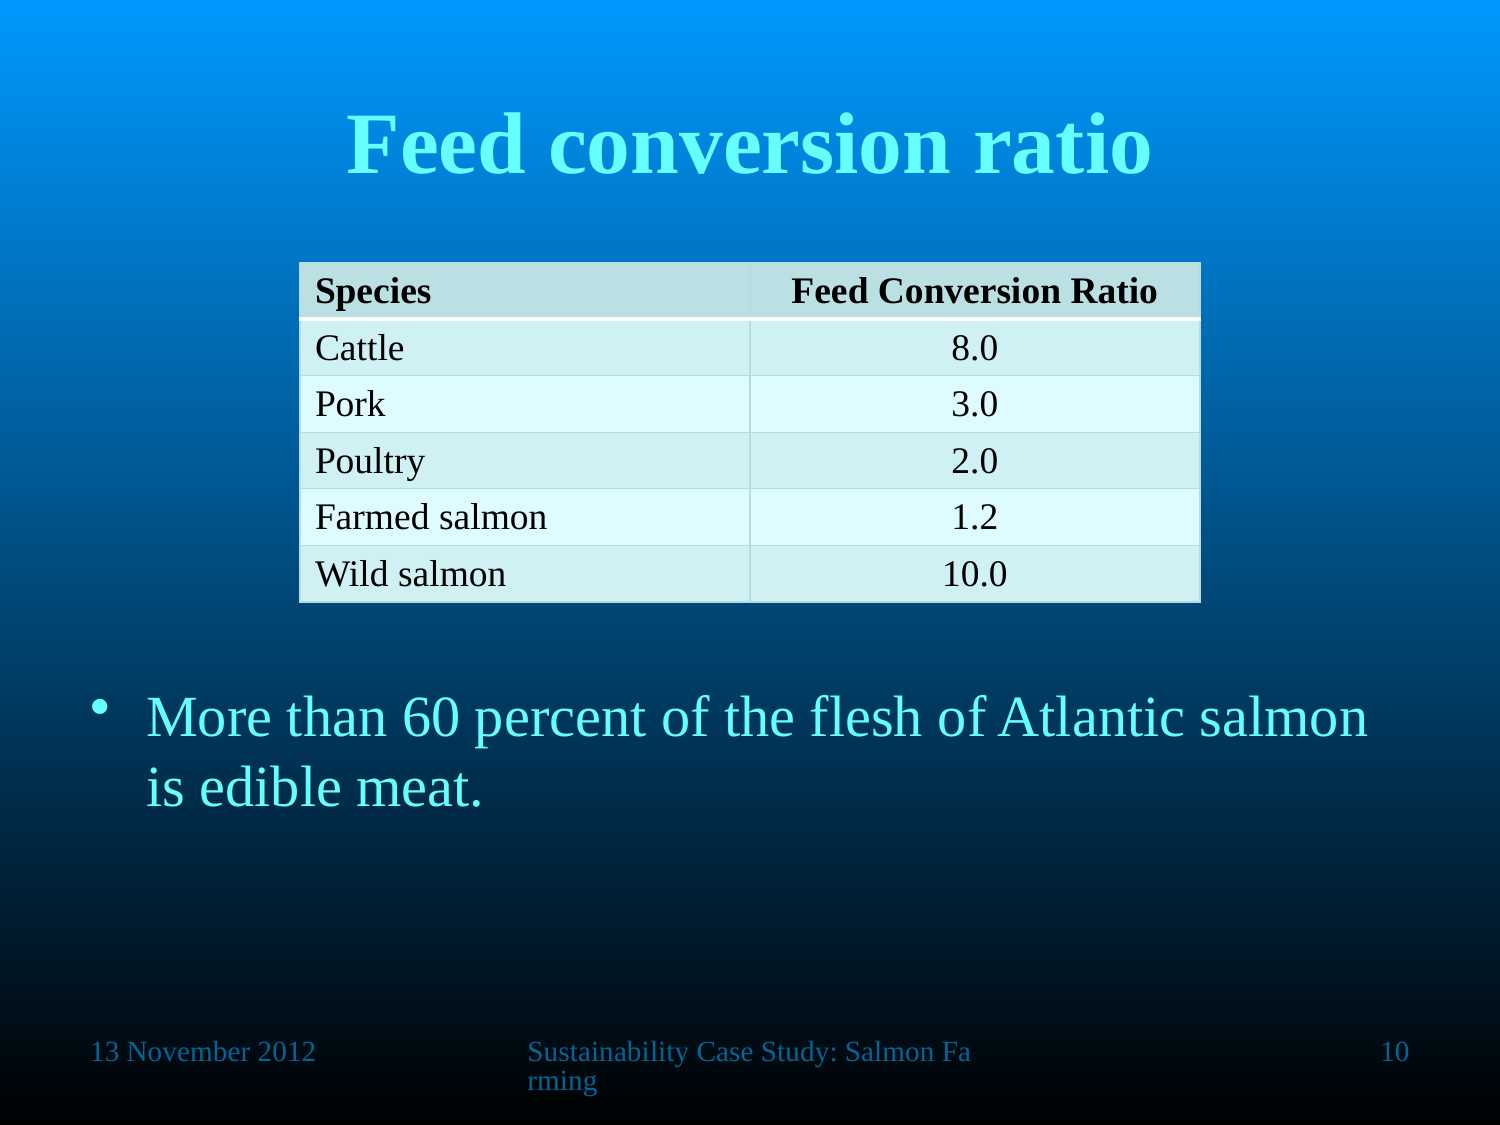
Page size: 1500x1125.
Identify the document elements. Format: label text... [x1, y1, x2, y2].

footer Sustainability Case Study: Salmon Farming [512, 1024, 988, 1103]
table_cell Poultry [301, 433, 749, 488]
table_cell Wild salmon [301, 546, 749, 601]
table_cell 2.0 [751, 433, 1199, 488]
table_header Species [301, 263, 749, 317]
table_cell Farmed salmon [301, 489, 749, 545]
table_cell 1.2 [751, 489, 1199, 545]
table_cell Pork [301, 376, 749, 432]
table_cell 3.0 [751, 376, 1199, 432]
slide_number 10 [1074, 1024, 1426, 1103]
table_cell 10.0 [751, 546, 1199, 601]
table_cell Cattle [301, 321, 749, 375]
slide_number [74, 1024, 426, 1103]
list More than 60 percent of the flesh of Atlantic salmon is edible meat. [74, 262, 1426, 1006]
table_header Feed Conversion Ratio [751, 263, 1199, 317]
table_cell 8.0 [751, 321, 1199, 375]
title Feed conversion ratio [74, 44, 1426, 233]
